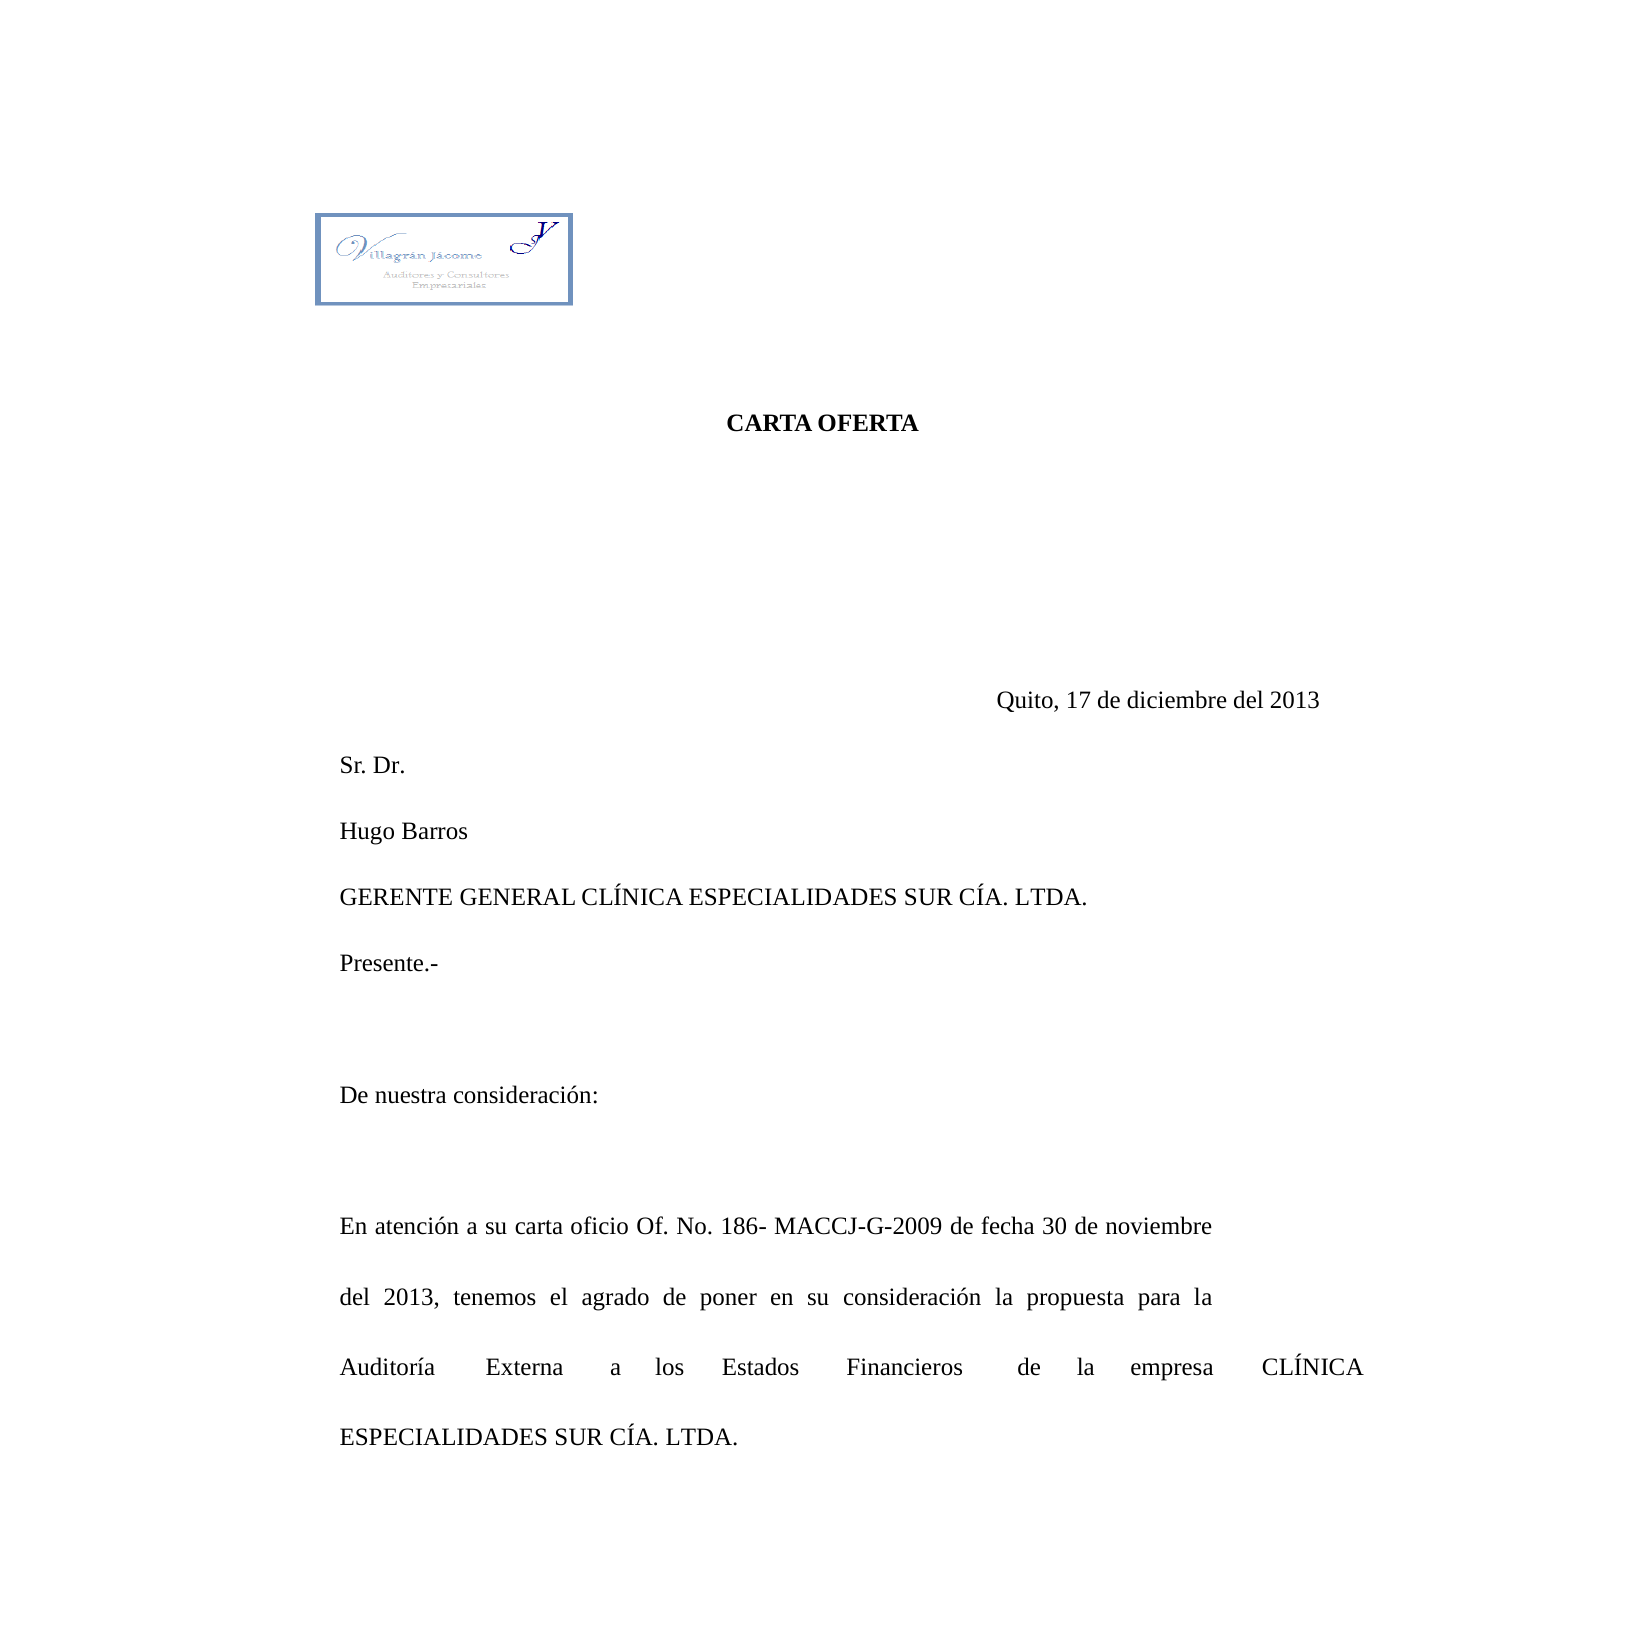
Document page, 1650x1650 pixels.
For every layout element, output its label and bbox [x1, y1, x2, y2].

text_box [307, 208, 1391, 1460]
